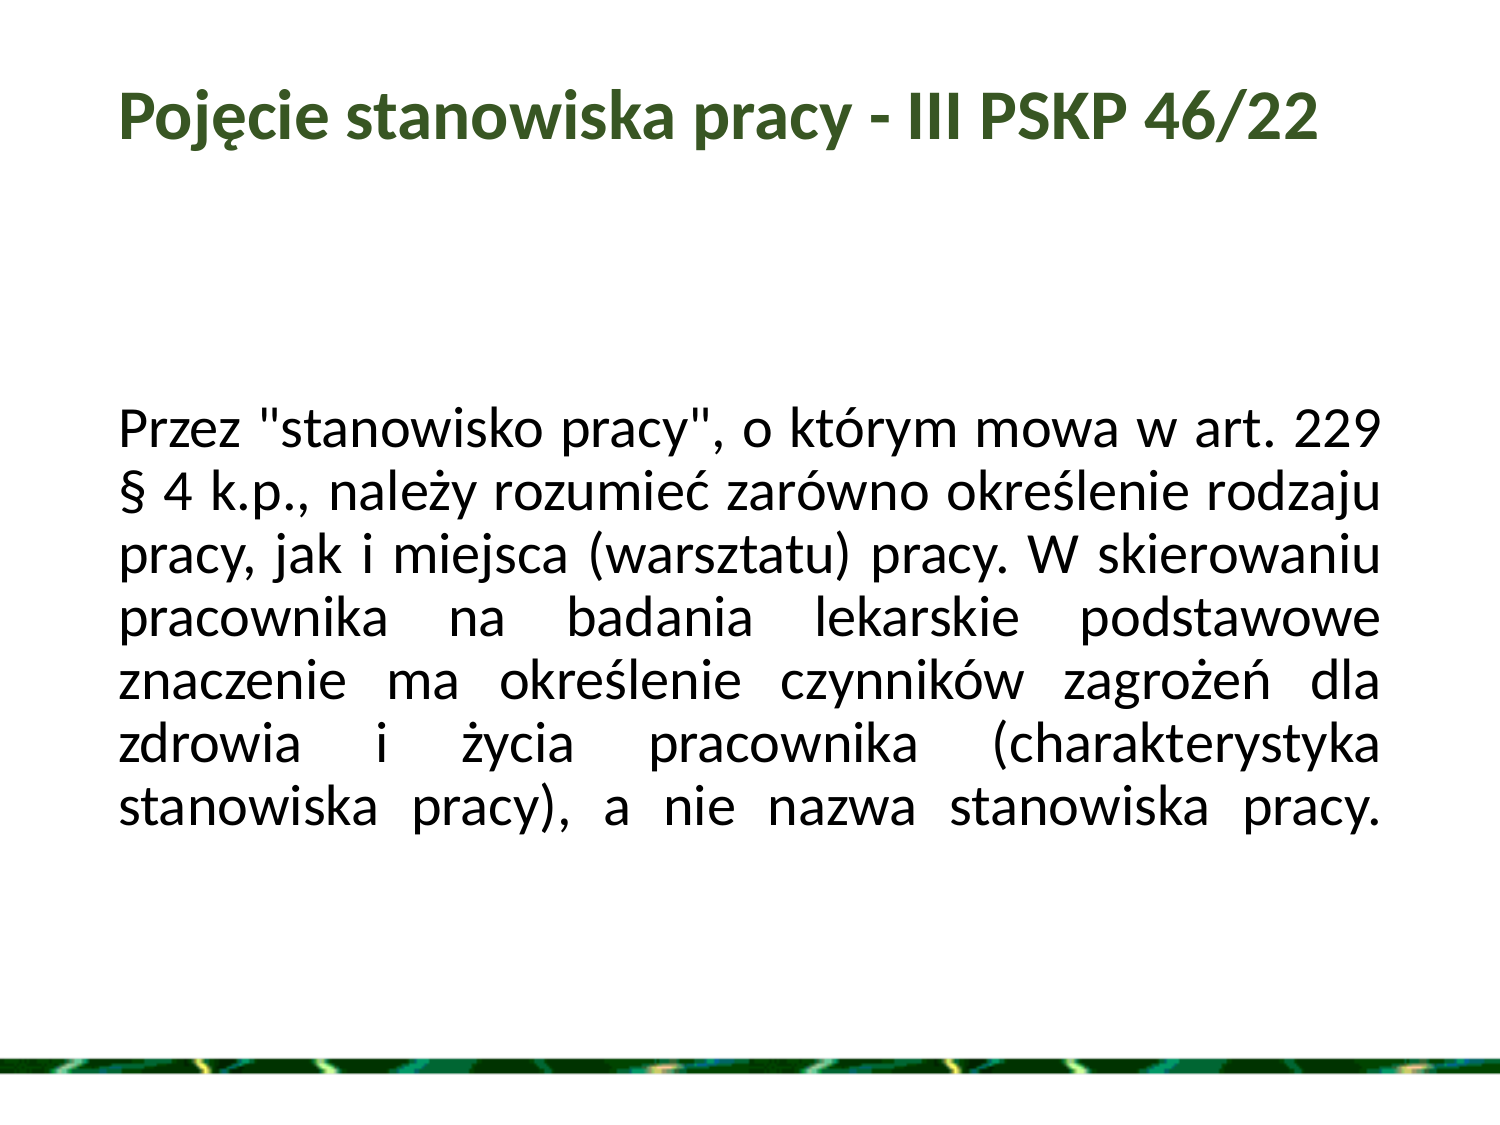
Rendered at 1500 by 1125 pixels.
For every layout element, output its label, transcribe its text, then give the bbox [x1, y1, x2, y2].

picture [0, 1054, 1500, 1080]
list Przez "stanowisko pracy", o którym mowa w art. 229 § 4 k.p., należy rozumieć zarówno określenie rodzaju pracy, jak i miejsca (warsztatu) pracy. W skierowaniu pracownika na badania lekarskie podstawowe znaczenie ma określenie czynników zagrożeń dla zdrowia i życia pracownika (charakterystyka stanowiska pracy), a nie nazwa stanowiska pracy. [103, 299, 1397, 1014]
title Pojęcie stanowiska pracy - III PSKP 46/22 [103, 59, 1397, 278]
